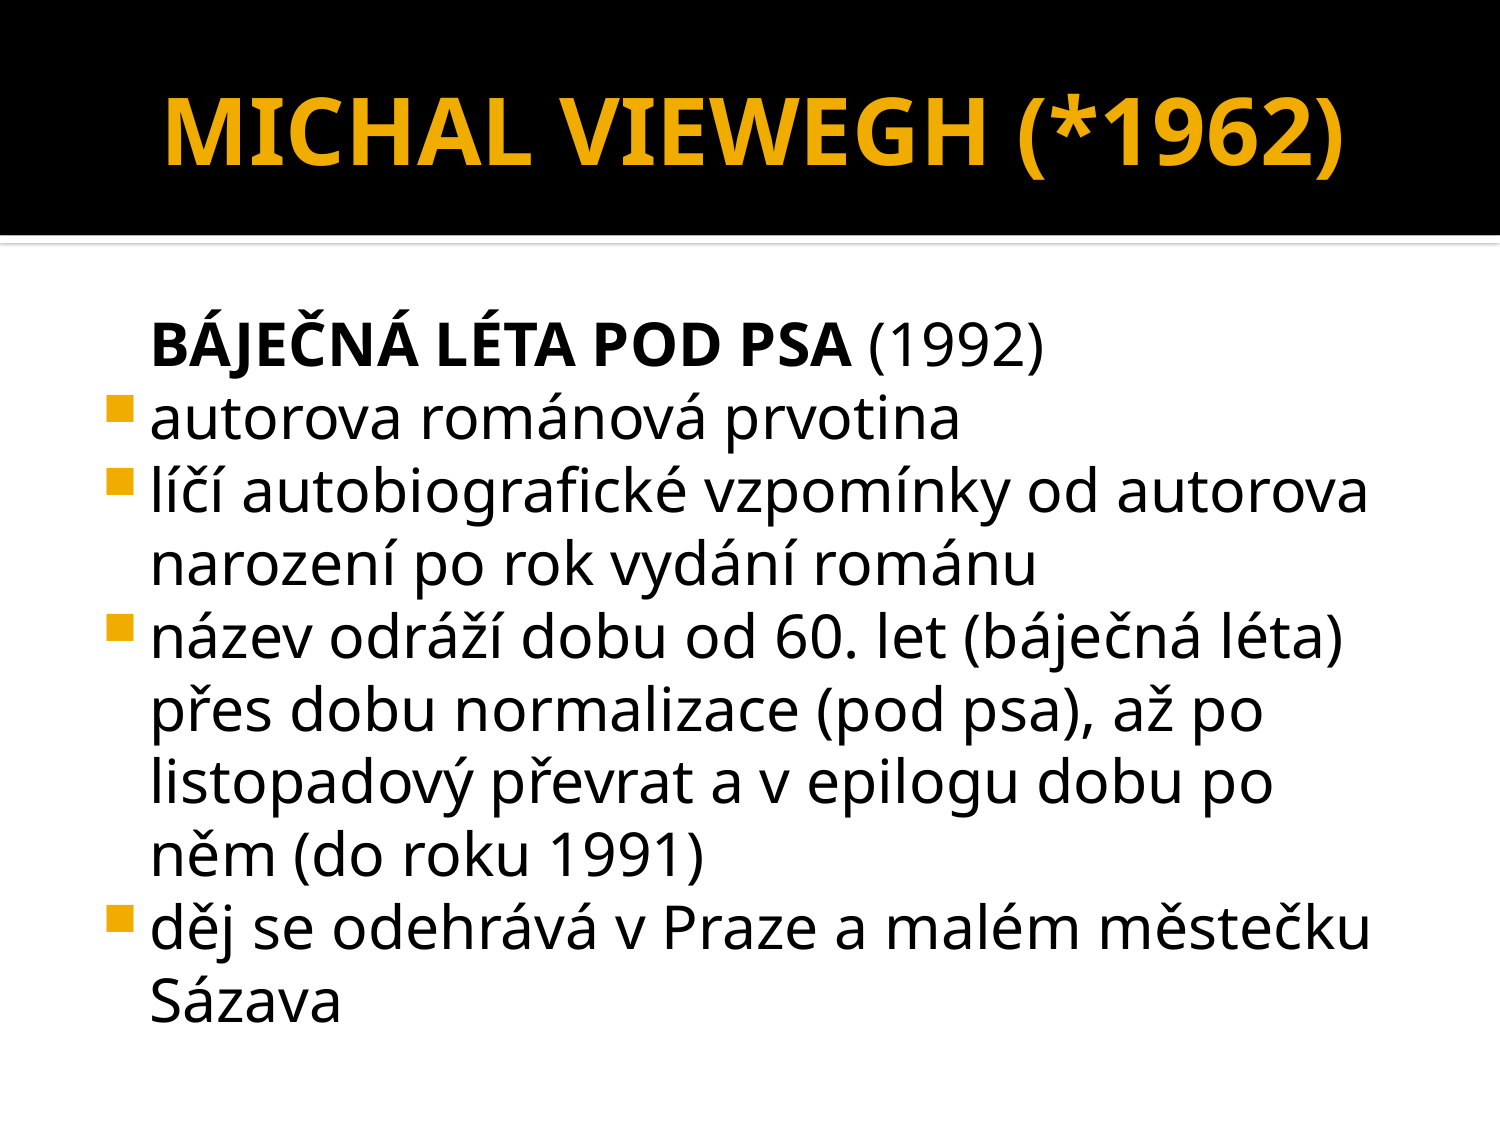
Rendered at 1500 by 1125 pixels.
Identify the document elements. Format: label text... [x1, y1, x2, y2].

title MICHAL VIEWEGH (*1962) [75, 25, 1425, 231]
list BÁJEČNÁ LÉTA POD PSA (1992) autorova románová prvotina líčí autobiografické vzpomínky od autorova narození po rok vydání románu název odráží dobu od 60. let (báječná léta) přes dobu normalizace (pod psa), až po listopadový převrat a v epilogu dobu po něm (do roku 1991) děj se odehrává v Praze a malém městečku Sázava [75, 291, 1425, 1050]
